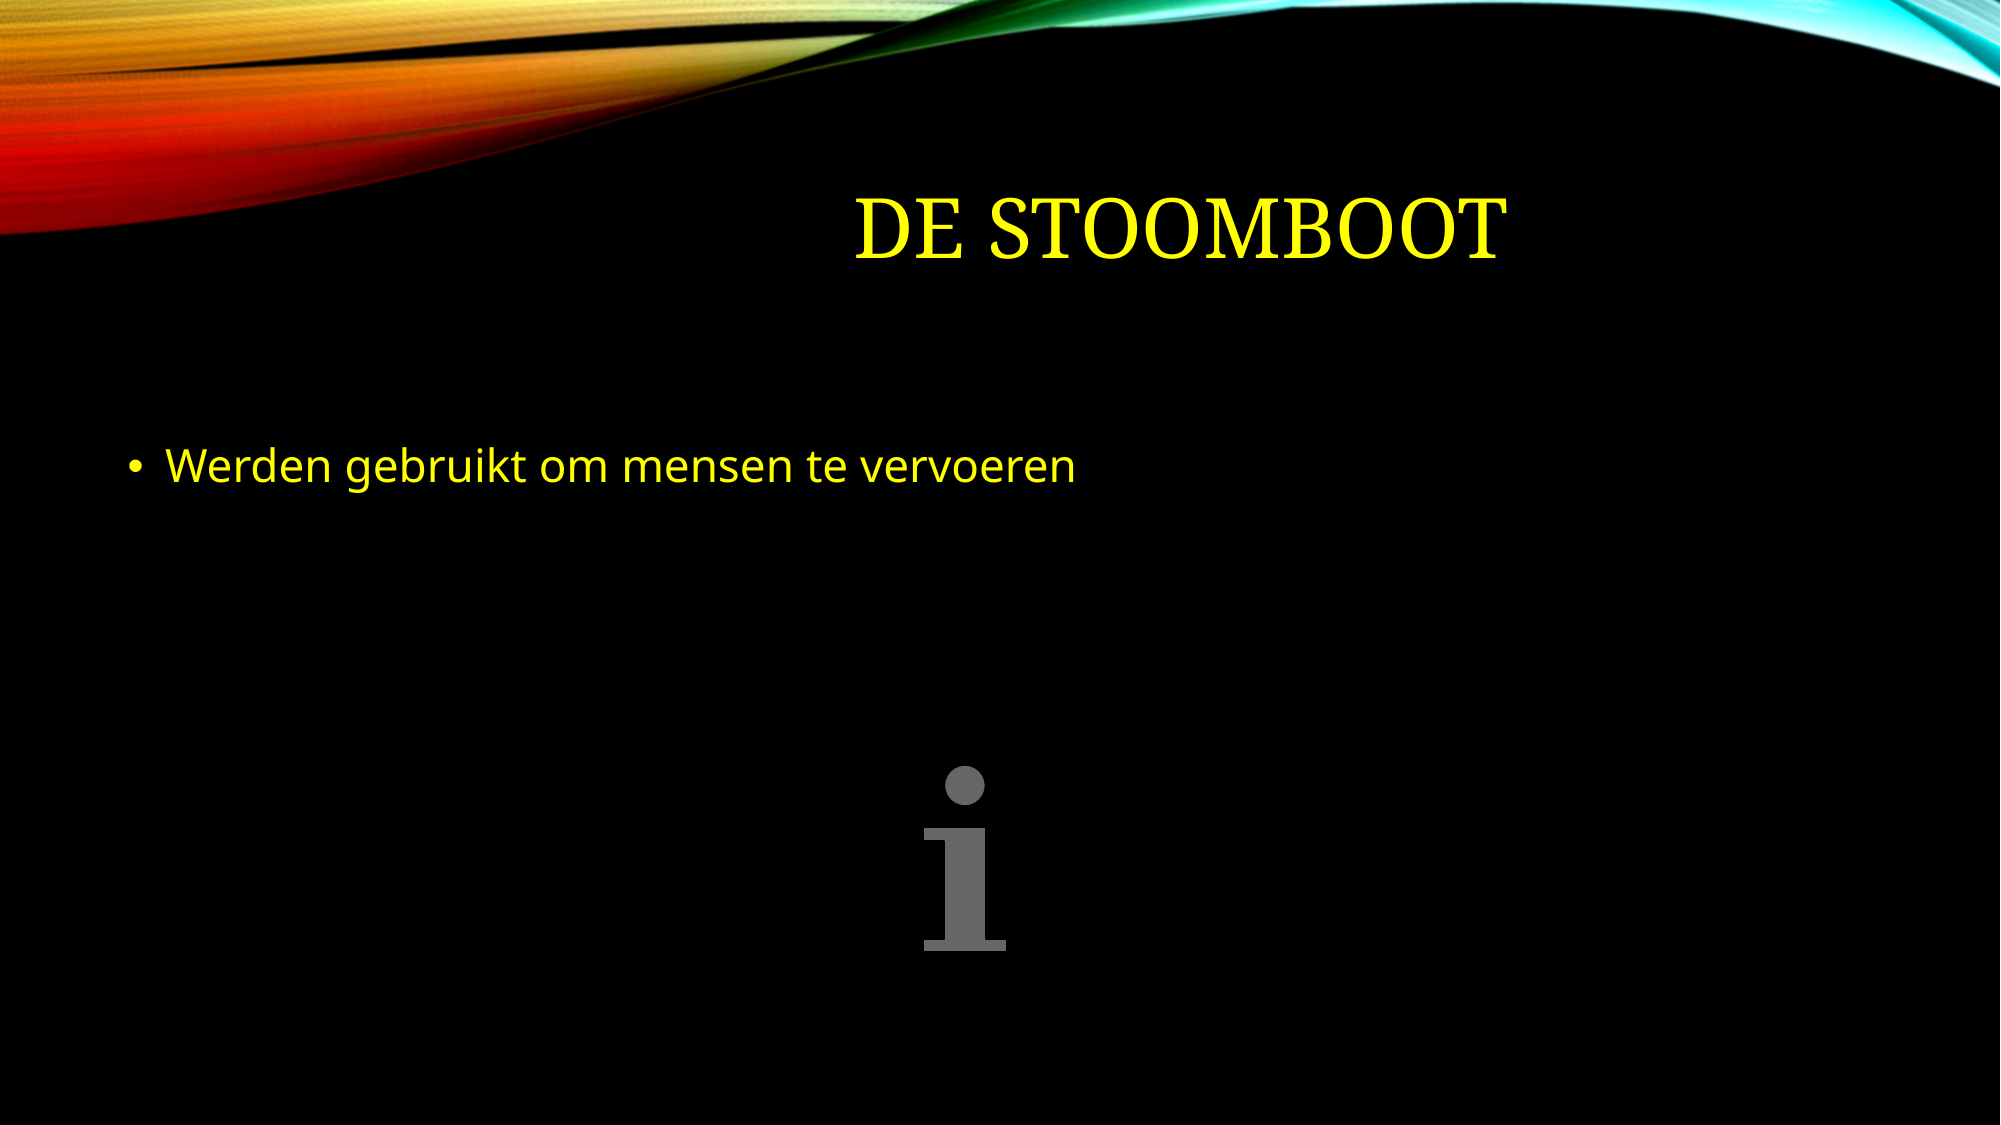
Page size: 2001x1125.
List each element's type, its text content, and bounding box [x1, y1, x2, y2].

title De stoomboot [474, 125, 1888, 338]
picture [0, 0, 2000, 237]
list Werden gebruikt om mensen te vervoeren [112, 360, 1888, 720]
text_box [41, 720, 1888, 1018]
